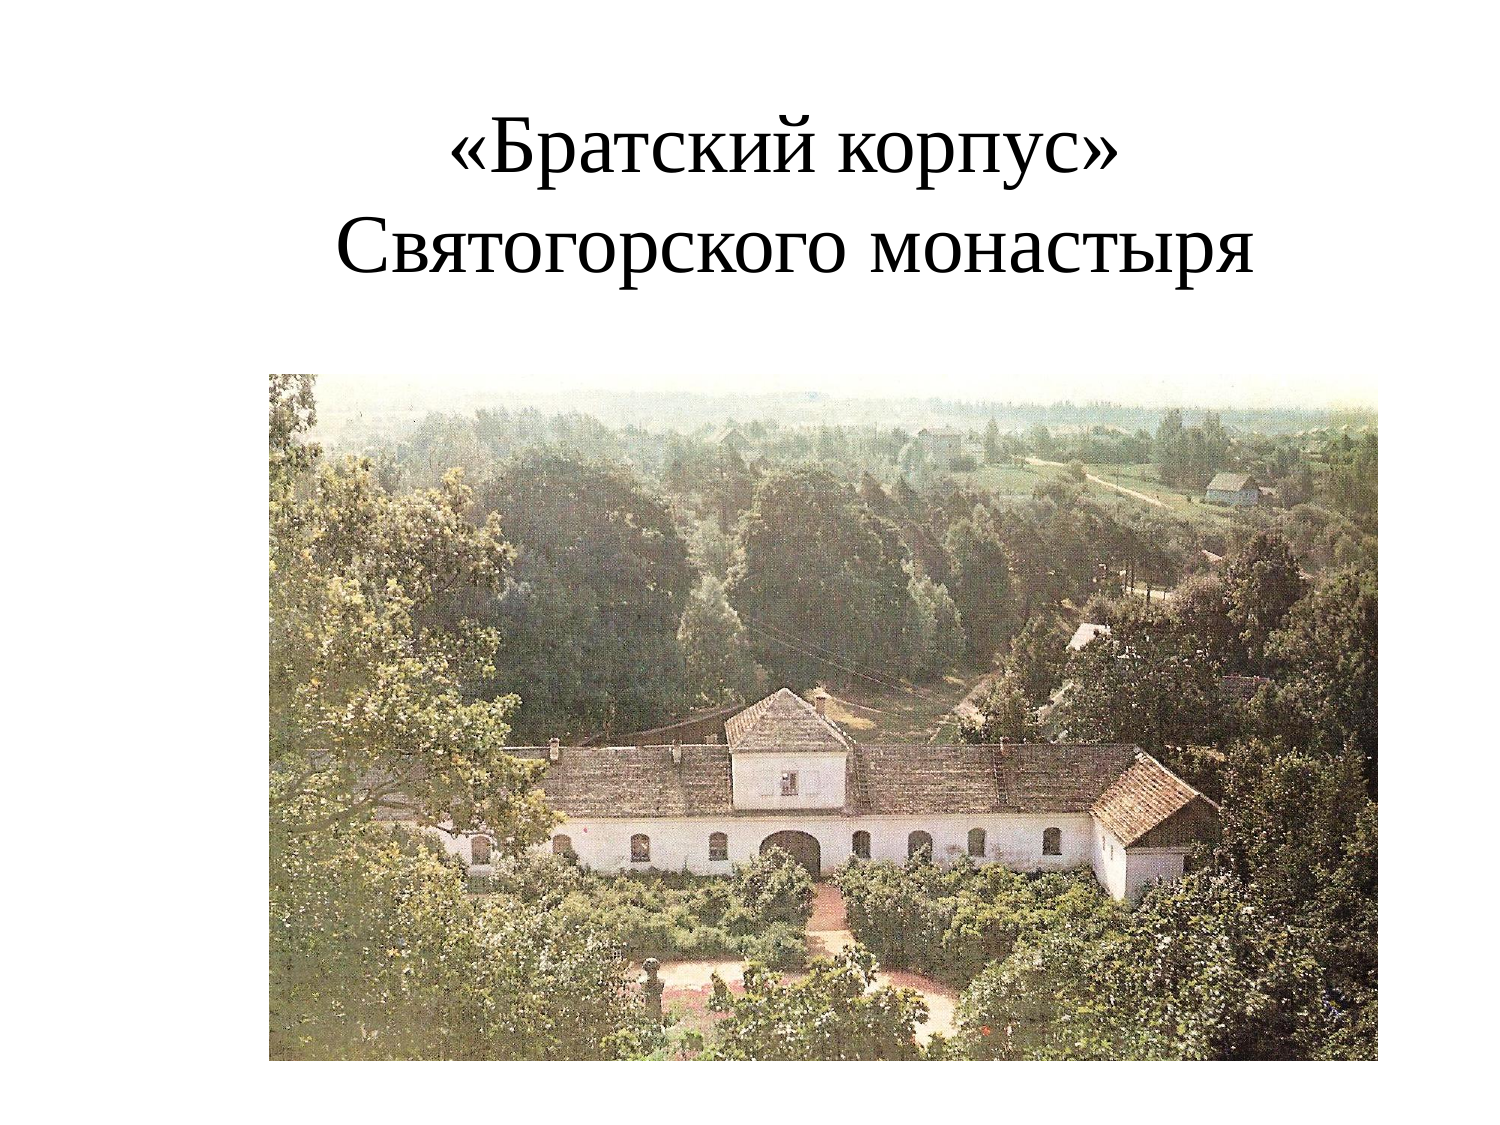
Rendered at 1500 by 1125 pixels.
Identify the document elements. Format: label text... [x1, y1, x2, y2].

text_box «Братский корпус» Святогорского монастыря [105, 81, 1465, 297]
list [269, 374, 1379, 1061]
